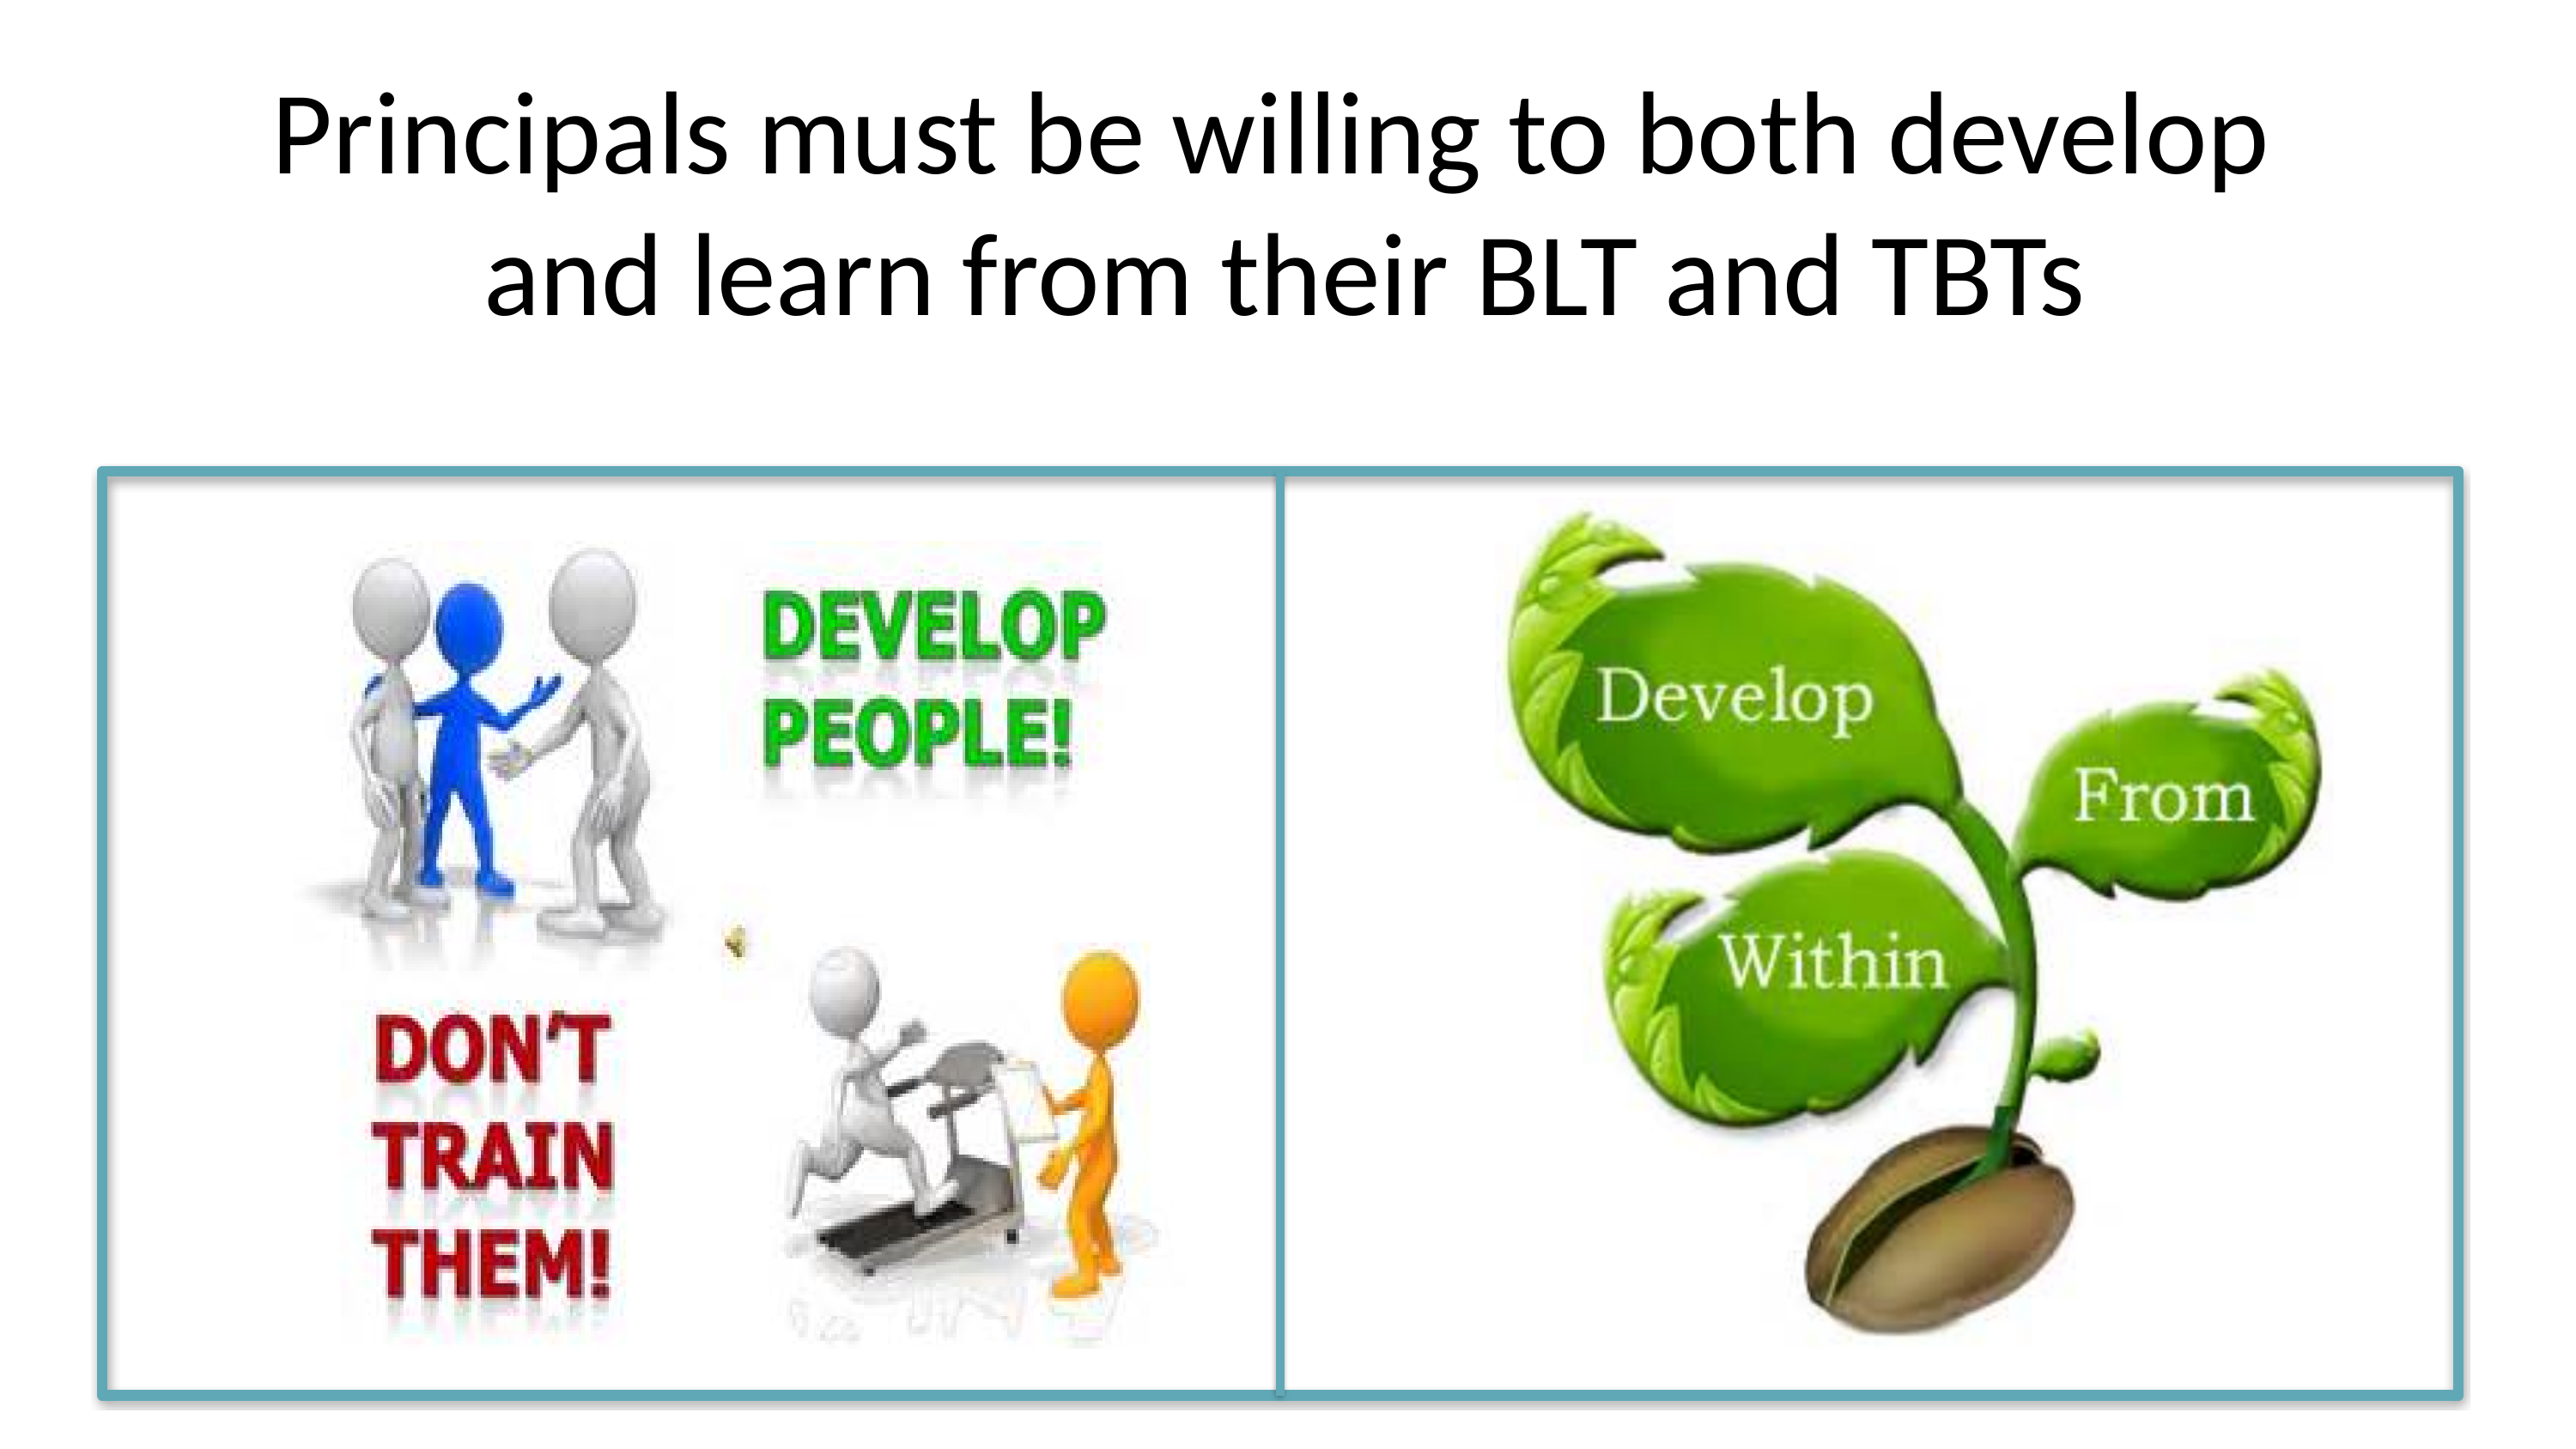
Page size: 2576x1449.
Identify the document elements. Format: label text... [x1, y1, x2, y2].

text_box [101, 470, 1277, 1396]
title Principals must be willing to both develop and learn from their BLT and TBTs [125, 27, 2445, 367]
picture [1495, 497, 2334, 1349]
picture [294, 541, 1186, 1349]
text_box [1283, 470, 2459, 1396]
